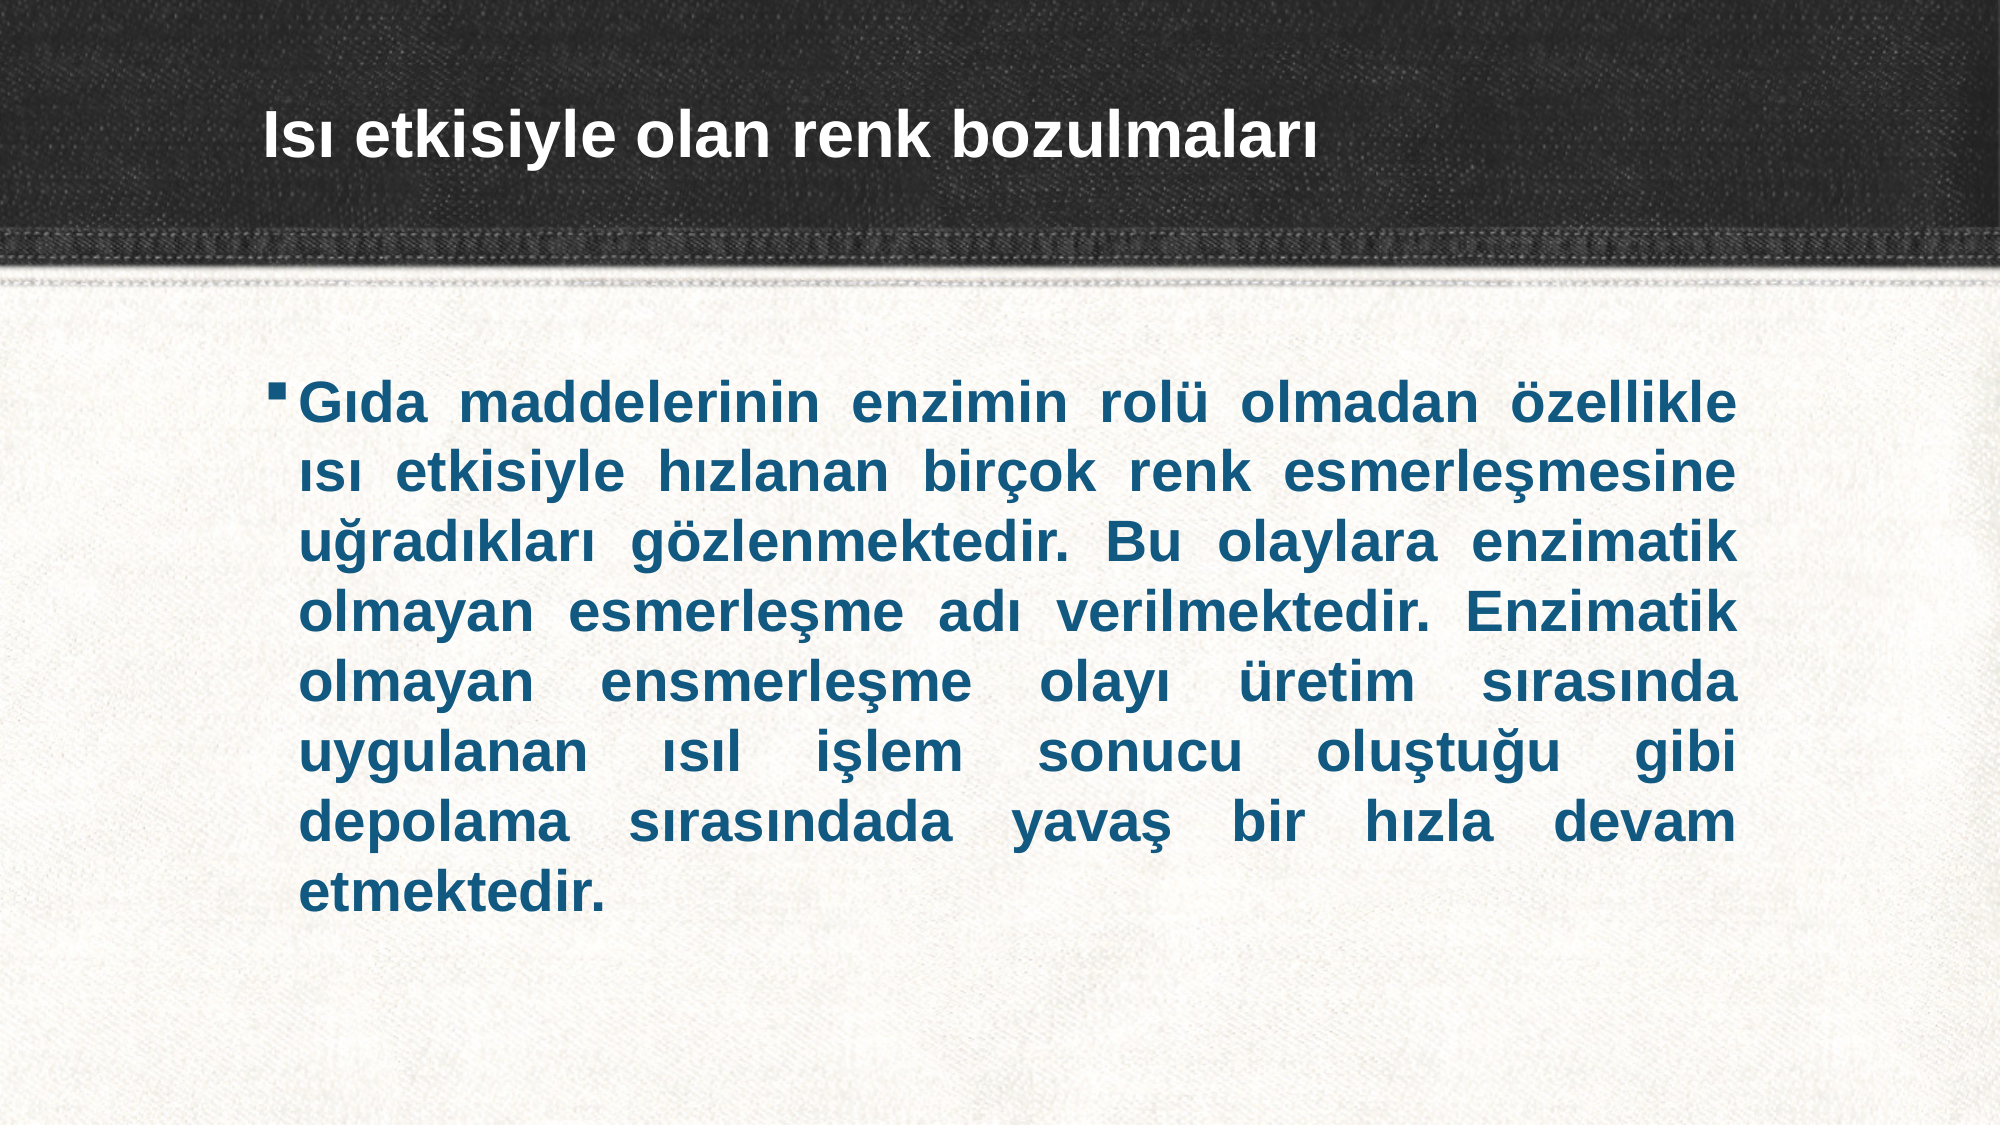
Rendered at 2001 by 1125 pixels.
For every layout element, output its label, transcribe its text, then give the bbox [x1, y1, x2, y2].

list Gıda maddelerinin enzimin rolü olmadan özellikle ısı etkisiyle hızlanan birçok renk esmerleşmesine uğradıkları gözlenmektedir. Bu olaylara enzimatik olmayan esmerleşme adı verilmektedir. Enzimatik olmayan ensmerleşme olayı üretim sırasında uygulanan ısıl işlem sonucu oluştuğu gibi depolama sırasındada yavaş bir hızla devam etmektedir. [264, 356, 1739, 1013]
picture [0, 0, 2000, 1125]
title Isı etkisiyle olan renk bozulmaları [262, 48, 1738, 214]
